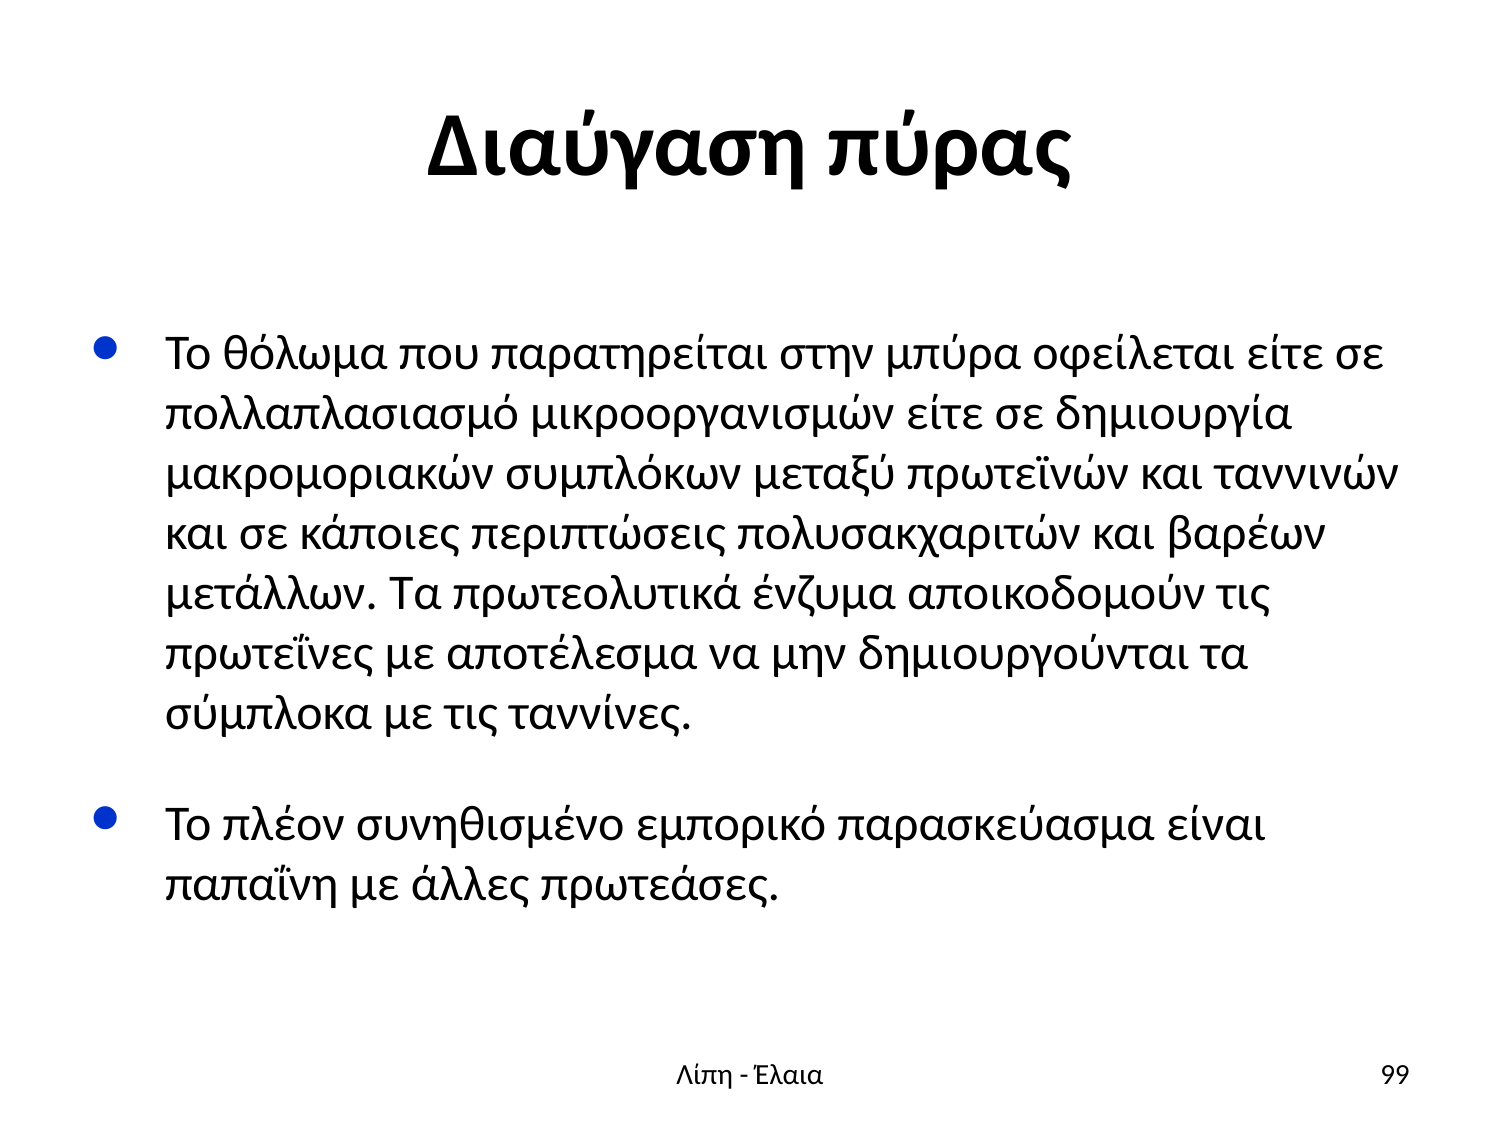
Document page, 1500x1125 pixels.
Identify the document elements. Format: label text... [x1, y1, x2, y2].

footer Λίπη - Έλαια [512, 1042, 988, 1103]
list Το θόλωμα που παρατηρείται στην μπύρα οφείλεται είτε σε πολλαπλασιασμό μικροοργανισμών είτε σε δημιουργία μακρομοριακών συμπλόκων μεταξύ πρωτεϊνών και ταννινών και σε κάποιες περιπτώσεις πολυσακχαριτών και βαρέων μετάλλων. Τα πρωτεολυτικά ένζυμα αποικοδομούν τις πρωτεΐνες με αποτέλεσμα να μην δημιουργούνται τα σύμπλοκα με τις ταννίνες. Το πλέον συνηθισμένο εμπορικό παρασκεύασμα είναι παπαΐνη με άλλες πρωτεάσες. [75, 262, 1425, 1005]
slide_number 99 [1074, 1042, 1425, 1103]
title Διαύγαση πύρας [75, 45, 1425, 233]
